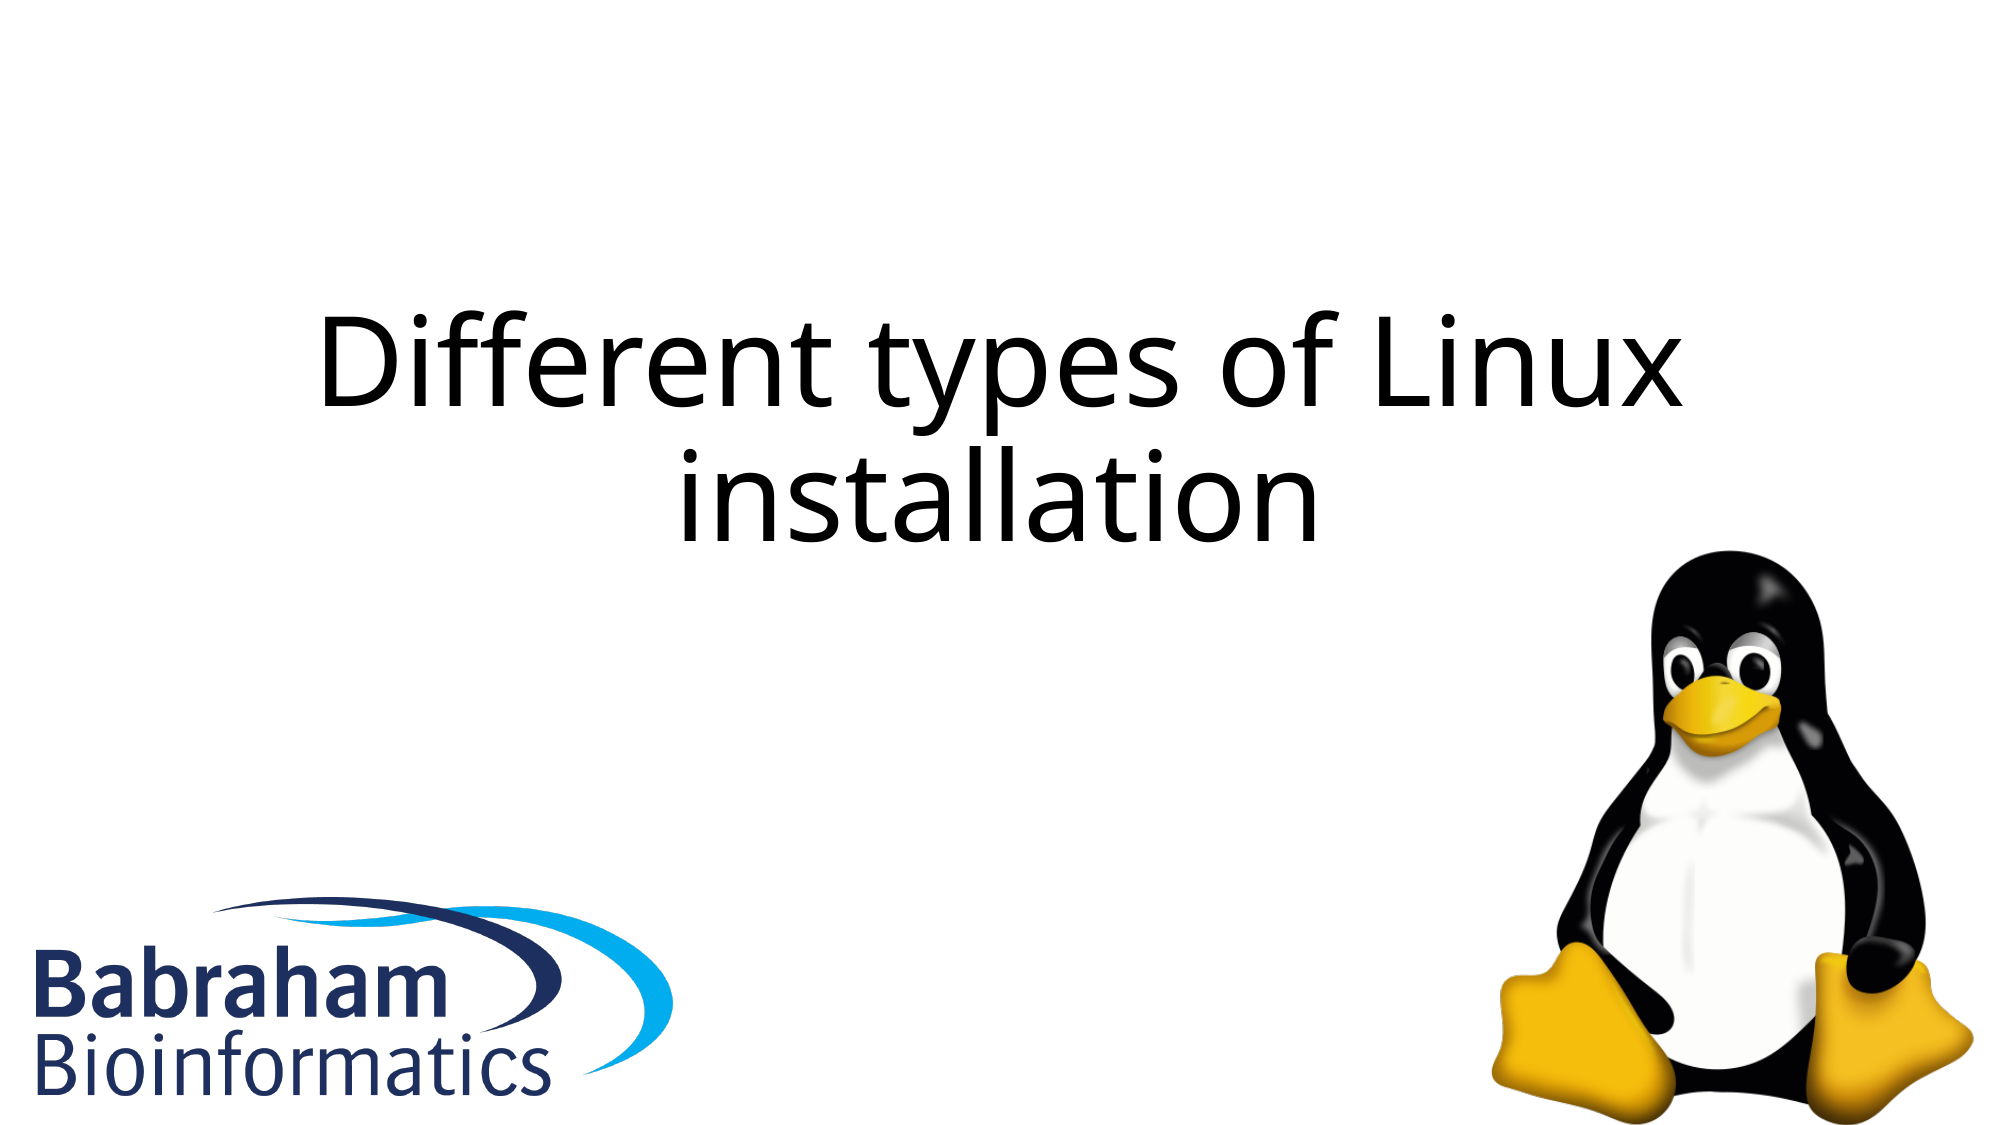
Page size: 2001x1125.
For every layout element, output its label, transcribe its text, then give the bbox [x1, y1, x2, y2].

picture [1459, 513, 2000, 1125]
title Different types of Linux installation [249, 184, 1750, 576]
picture [0, 877, 688, 1124]
